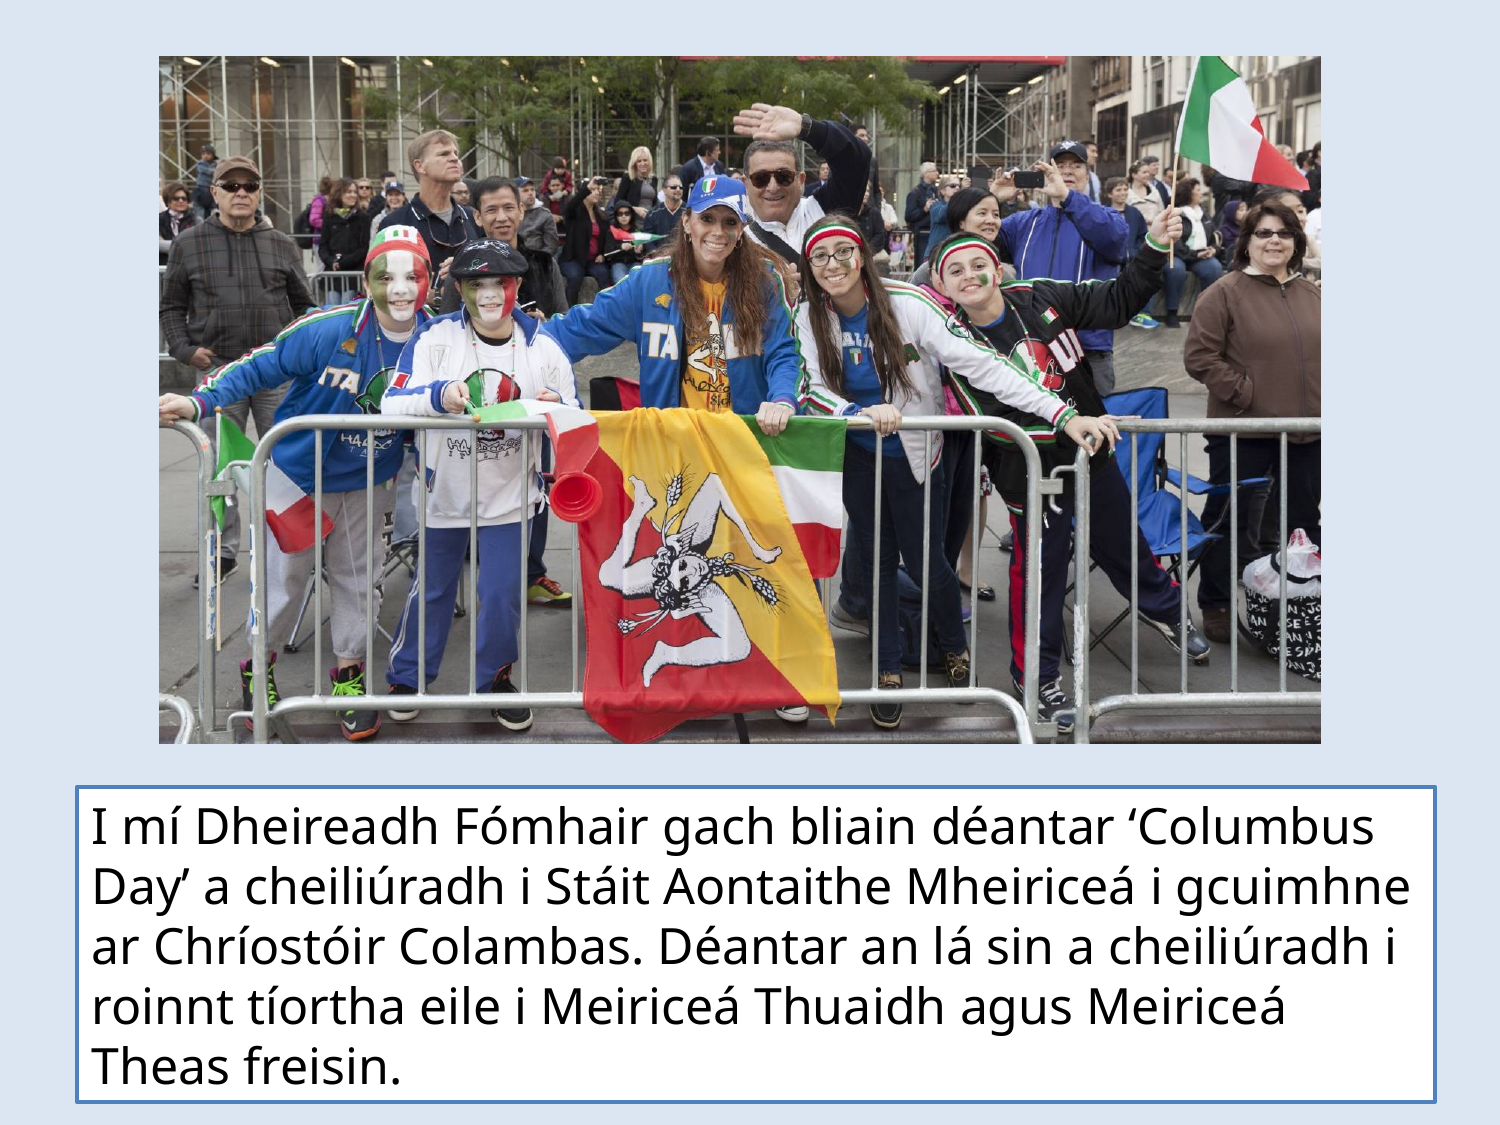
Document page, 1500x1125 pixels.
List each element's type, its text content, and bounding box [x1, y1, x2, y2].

text_box I mí Dheireadh Fómhair gach bliain déantar ‘Columbus Day’ a cheiliúradh i Stáit Aontaithe Mheiriceá i gcuimhne ar Chríostóir Colambas. Déantar an lá sin a cheiliúradh i roinnt tíortha eile i Meiriceá Thuaidh agus Meiriceá Theas freisin. [75, 785, 1437, 1104]
picture [159, 56, 1322, 744]
